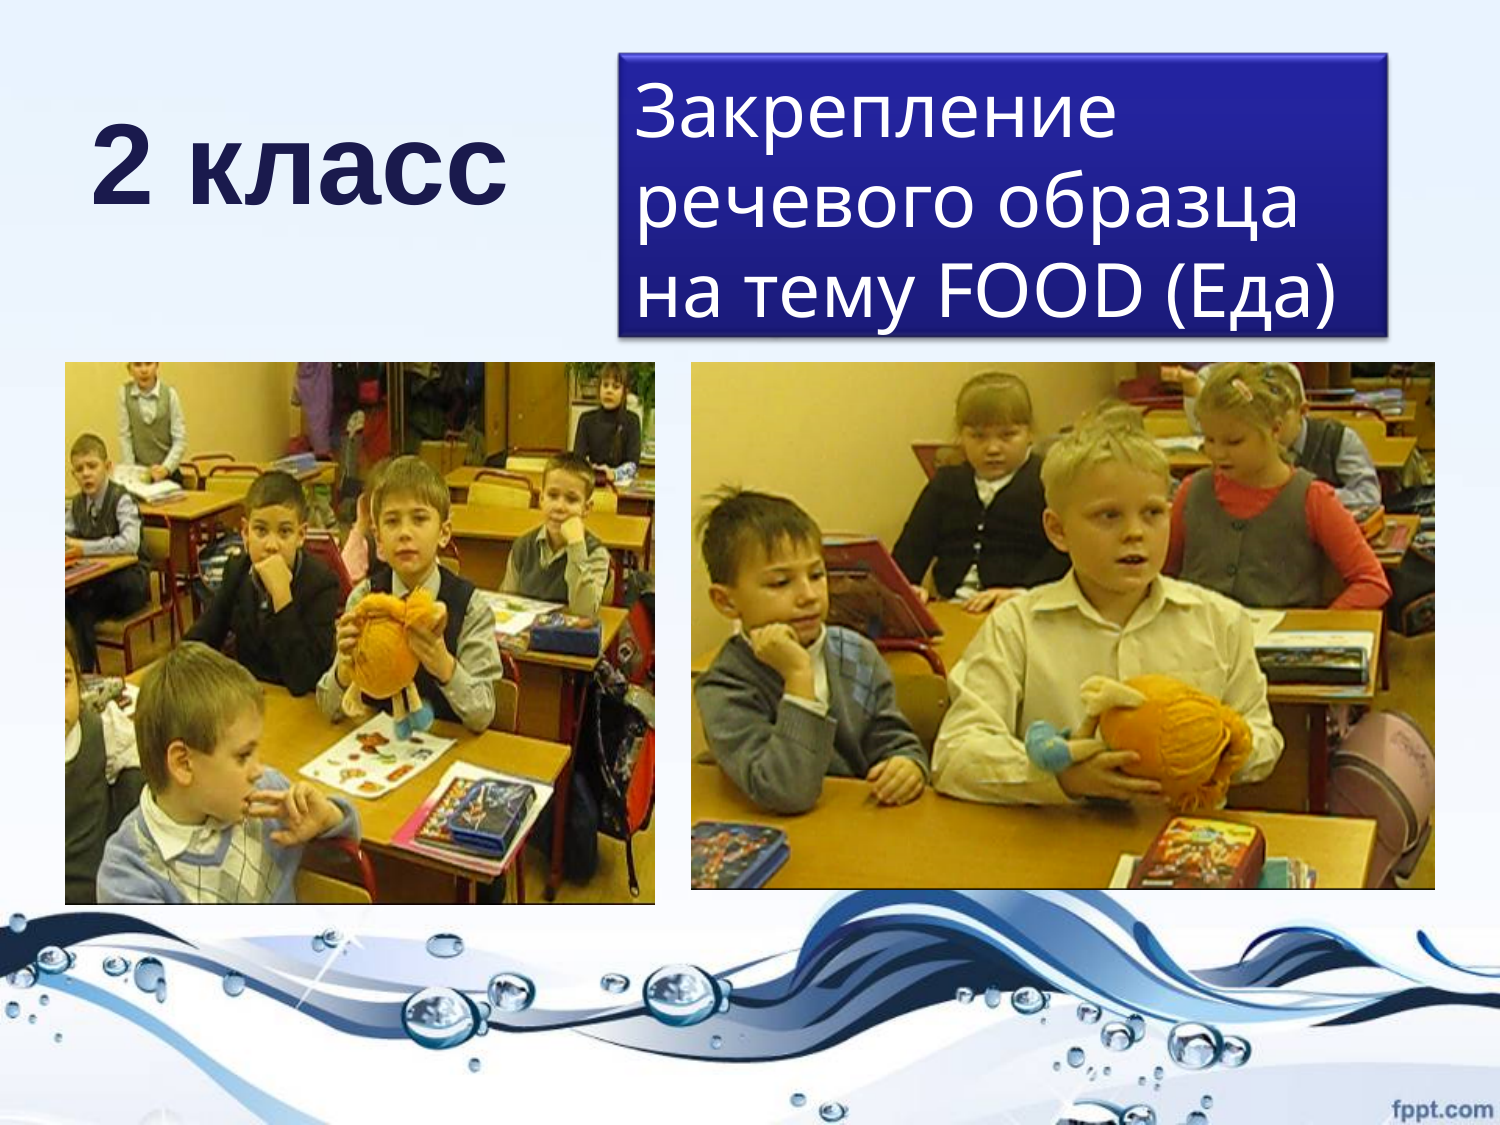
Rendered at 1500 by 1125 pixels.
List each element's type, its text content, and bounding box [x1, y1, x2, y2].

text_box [64, 361, 656, 906]
picture [0, 0, 1500, 1125]
title 2 класс [74, 44, 562, 236]
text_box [580, 33, 1440, 351]
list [690, 361, 1436, 892]
